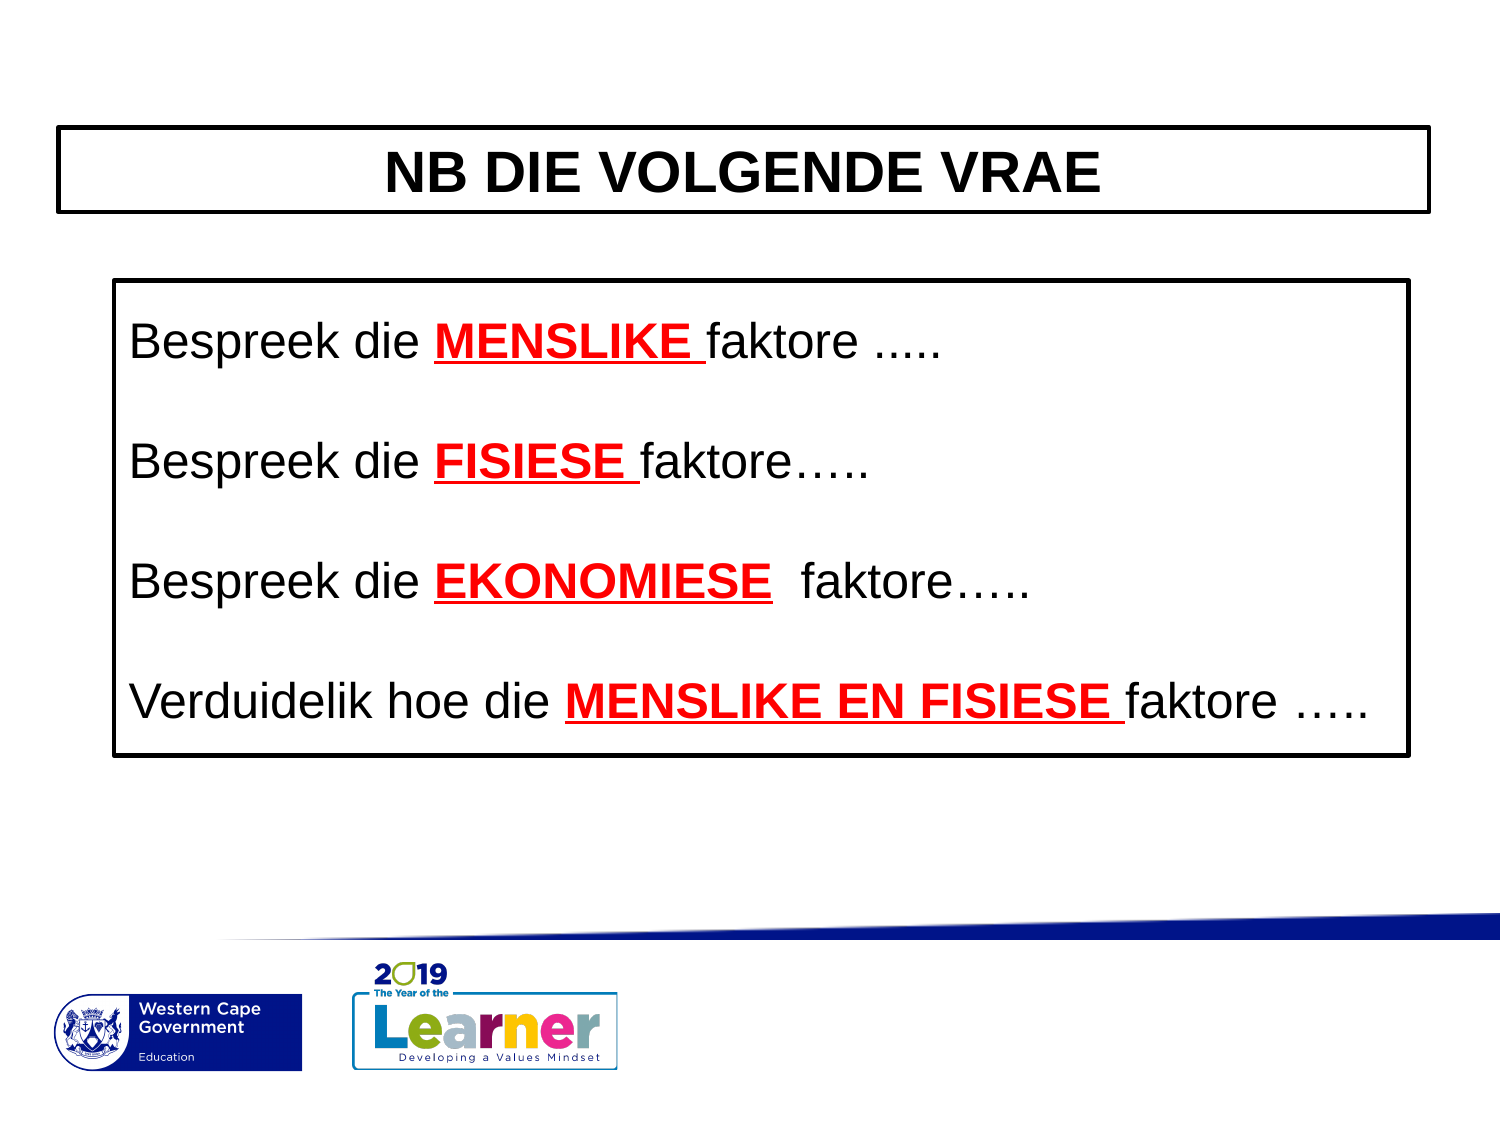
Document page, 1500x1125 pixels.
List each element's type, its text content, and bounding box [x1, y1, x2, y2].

picture [351, 962, 618, 1068]
picture [28, 968, 328, 1097]
text_box NB DIE VOLGENDE VRAE [58, 127, 1429, 212]
text_box Bespreek die MENSLIKE faktore ..... Bespreek die FISIESE faktore….. Bespreek die EKONOMIESE faktore….. Verduidelik hoe die MENSLIKE EN FISIESE faktore ….. [113, 280, 1409, 756]
picture [129, 913, 1500, 941]
